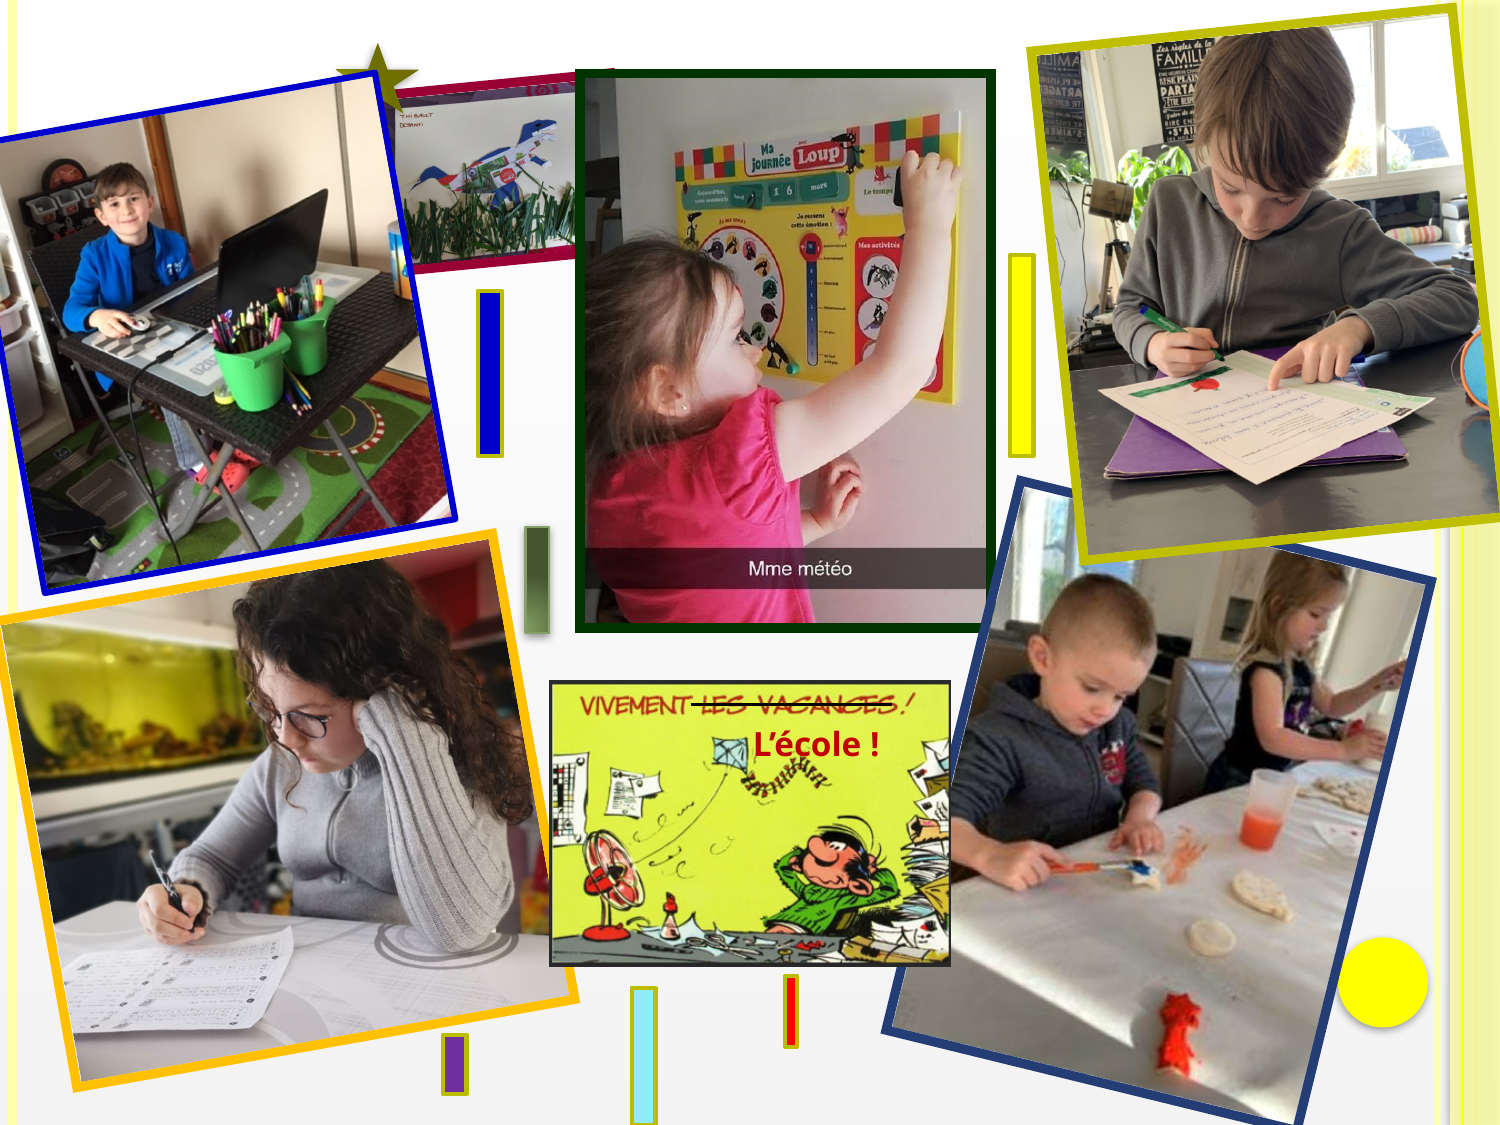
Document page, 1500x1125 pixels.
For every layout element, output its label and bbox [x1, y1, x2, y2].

text_box [336, 42, 420, 99]
text_box [476, 289, 504, 458]
text_box [441, 1051, 469, 1096]
picture [0, 14, 1499, 1124]
text_box [1008, 253, 1036, 458]
text_box [783, 977, 799, 1049]
text_box [630, 986, 658, 1125]
text_box [524, 526, 550, 634]
